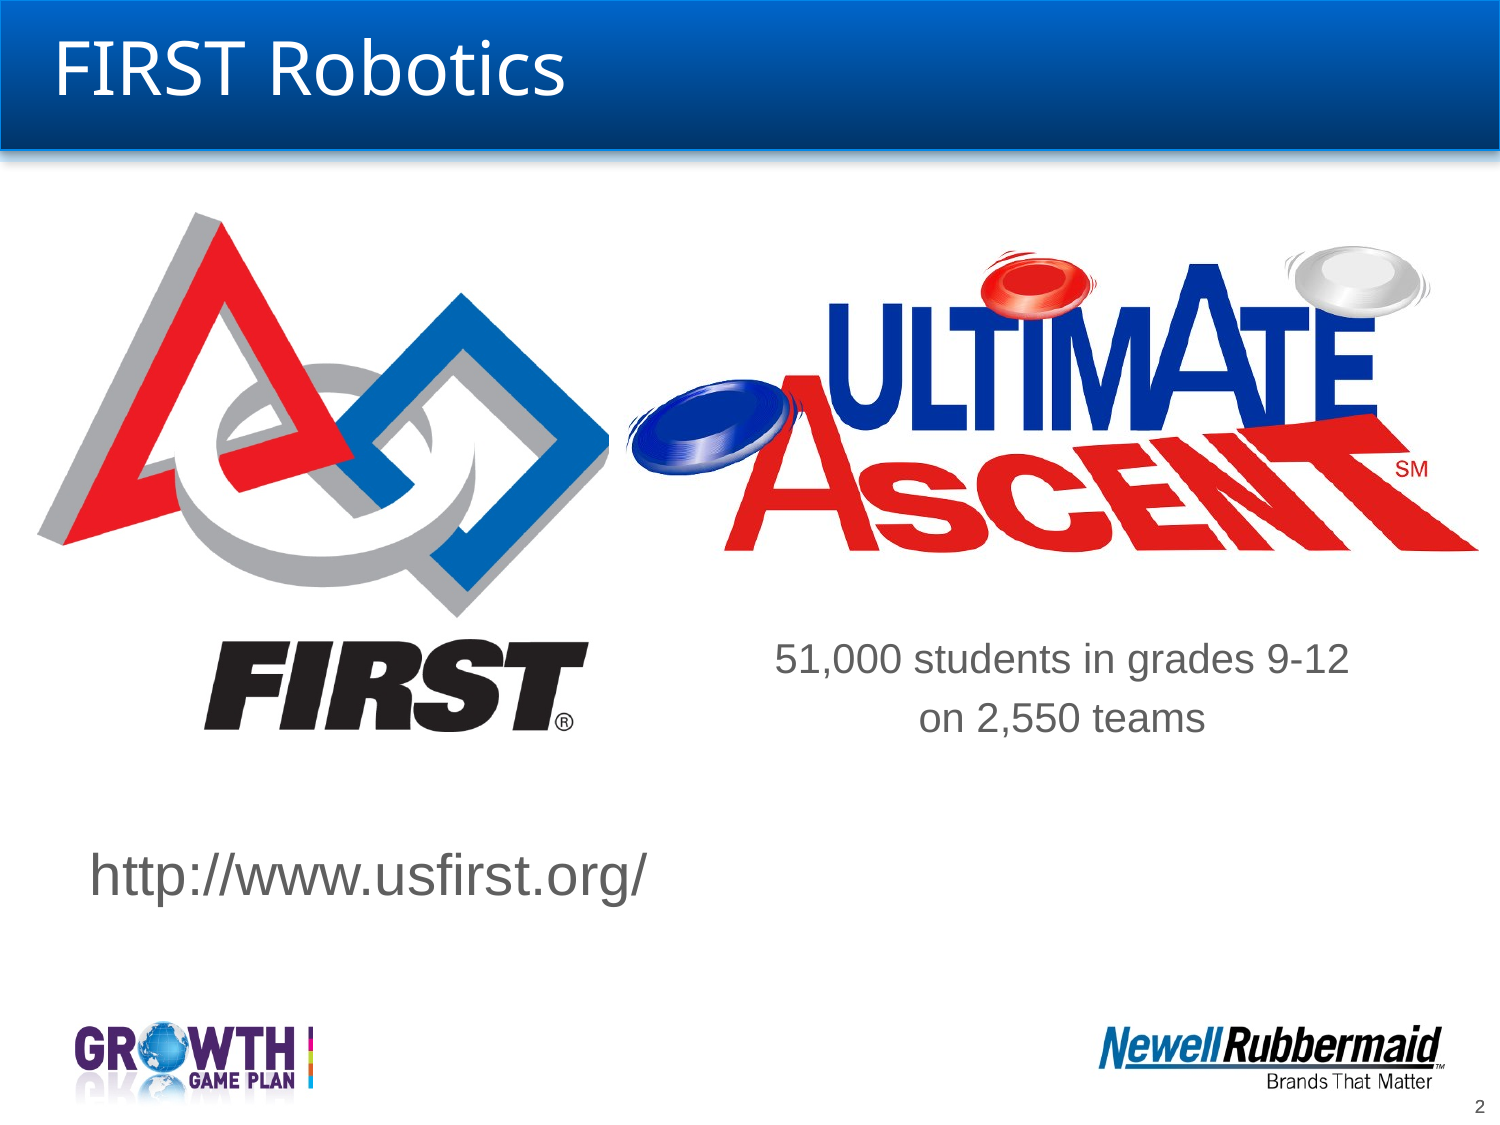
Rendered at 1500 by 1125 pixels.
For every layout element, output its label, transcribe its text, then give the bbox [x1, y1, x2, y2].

picture [75, 1021, 313, 1125]
picture [1078, 1009, 1464, 1123]
text_box http://www.usfirst.org/ [74, 829, 988, 915]
picture [37, 212, 1479, 733]
title FIRST Robotics [37, 0, 1425, 150]
text_box 51,000 students in grades 9-12 on 2,550 teams [712, 624, 1413, 749]
